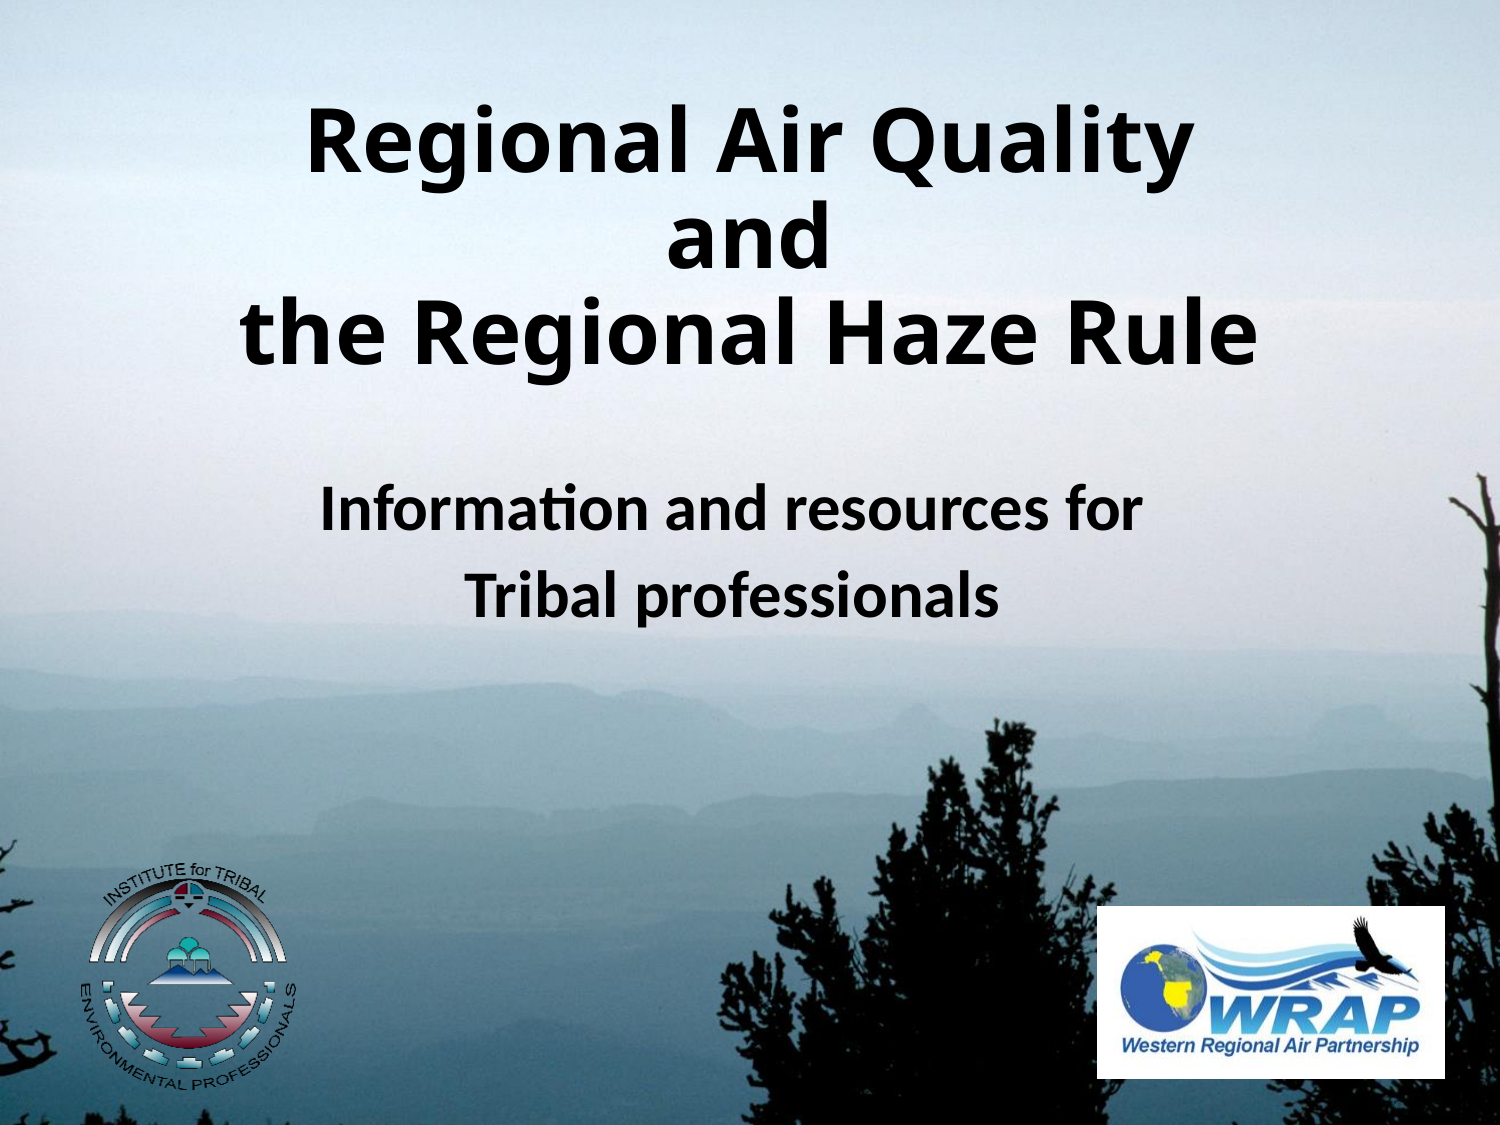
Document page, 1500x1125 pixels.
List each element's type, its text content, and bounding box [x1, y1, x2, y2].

title Regional Air Quality and the Regional Haze Rule [187, 84, 1313, 392]
subtitle Information and resources for Tribal professionals [152, 465, 1313, 563]
picture [0, 0, 1500, 1125]
